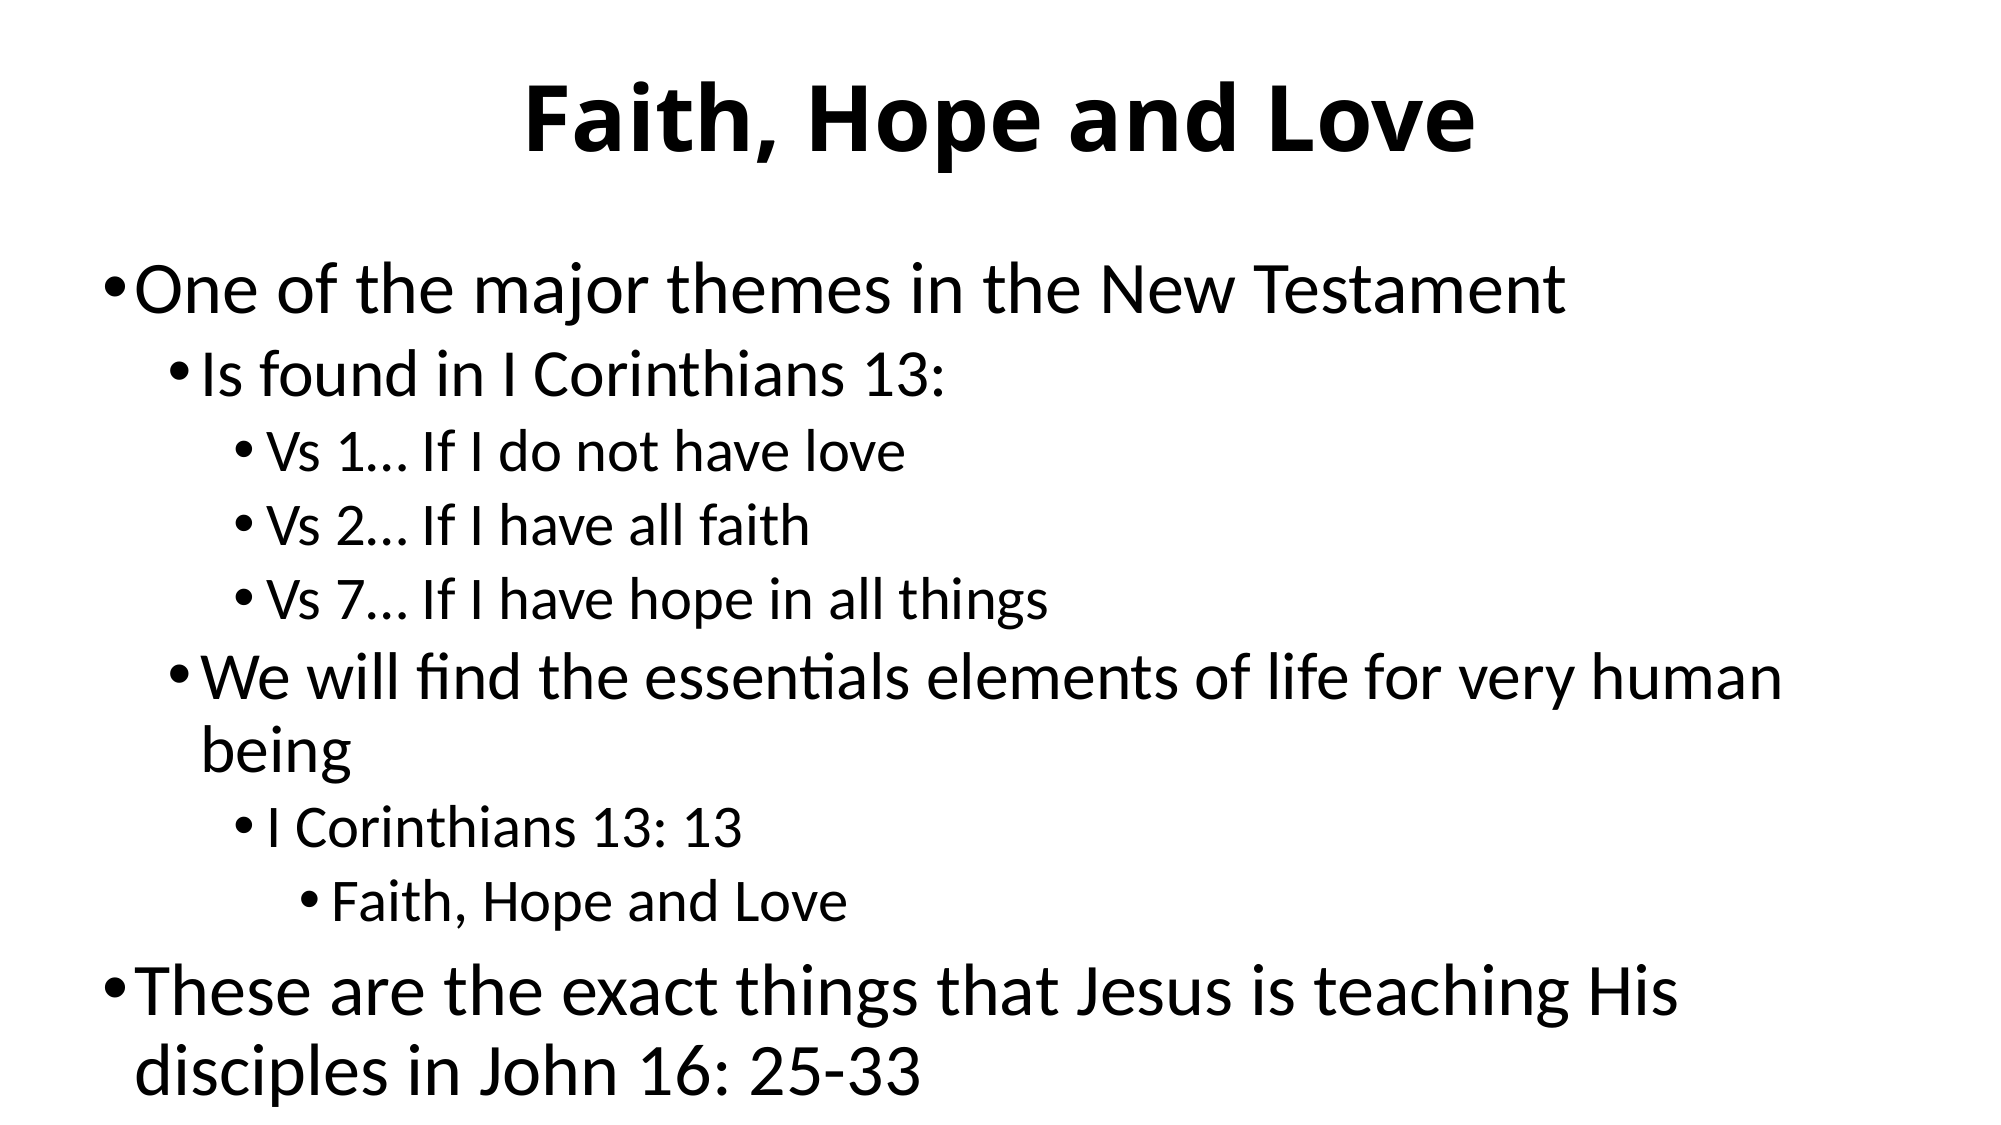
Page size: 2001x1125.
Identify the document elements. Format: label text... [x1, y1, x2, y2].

list One of the major themes in the New Testament Is found in I Corinthians 13: Vs 1… If I do not have love Vs 2… If I have all faith Vs 7… If I have hope in all things We will find the essentials elements of life for very human being I Corinthians 13: 13 Faith, Hope and Love These are the exact things that Jesus is teaching His disciples in John 16: 25-33 [87, 242, 1913, 1125]
title Faith, Hope and Love [87, 39, 1913, 205]
